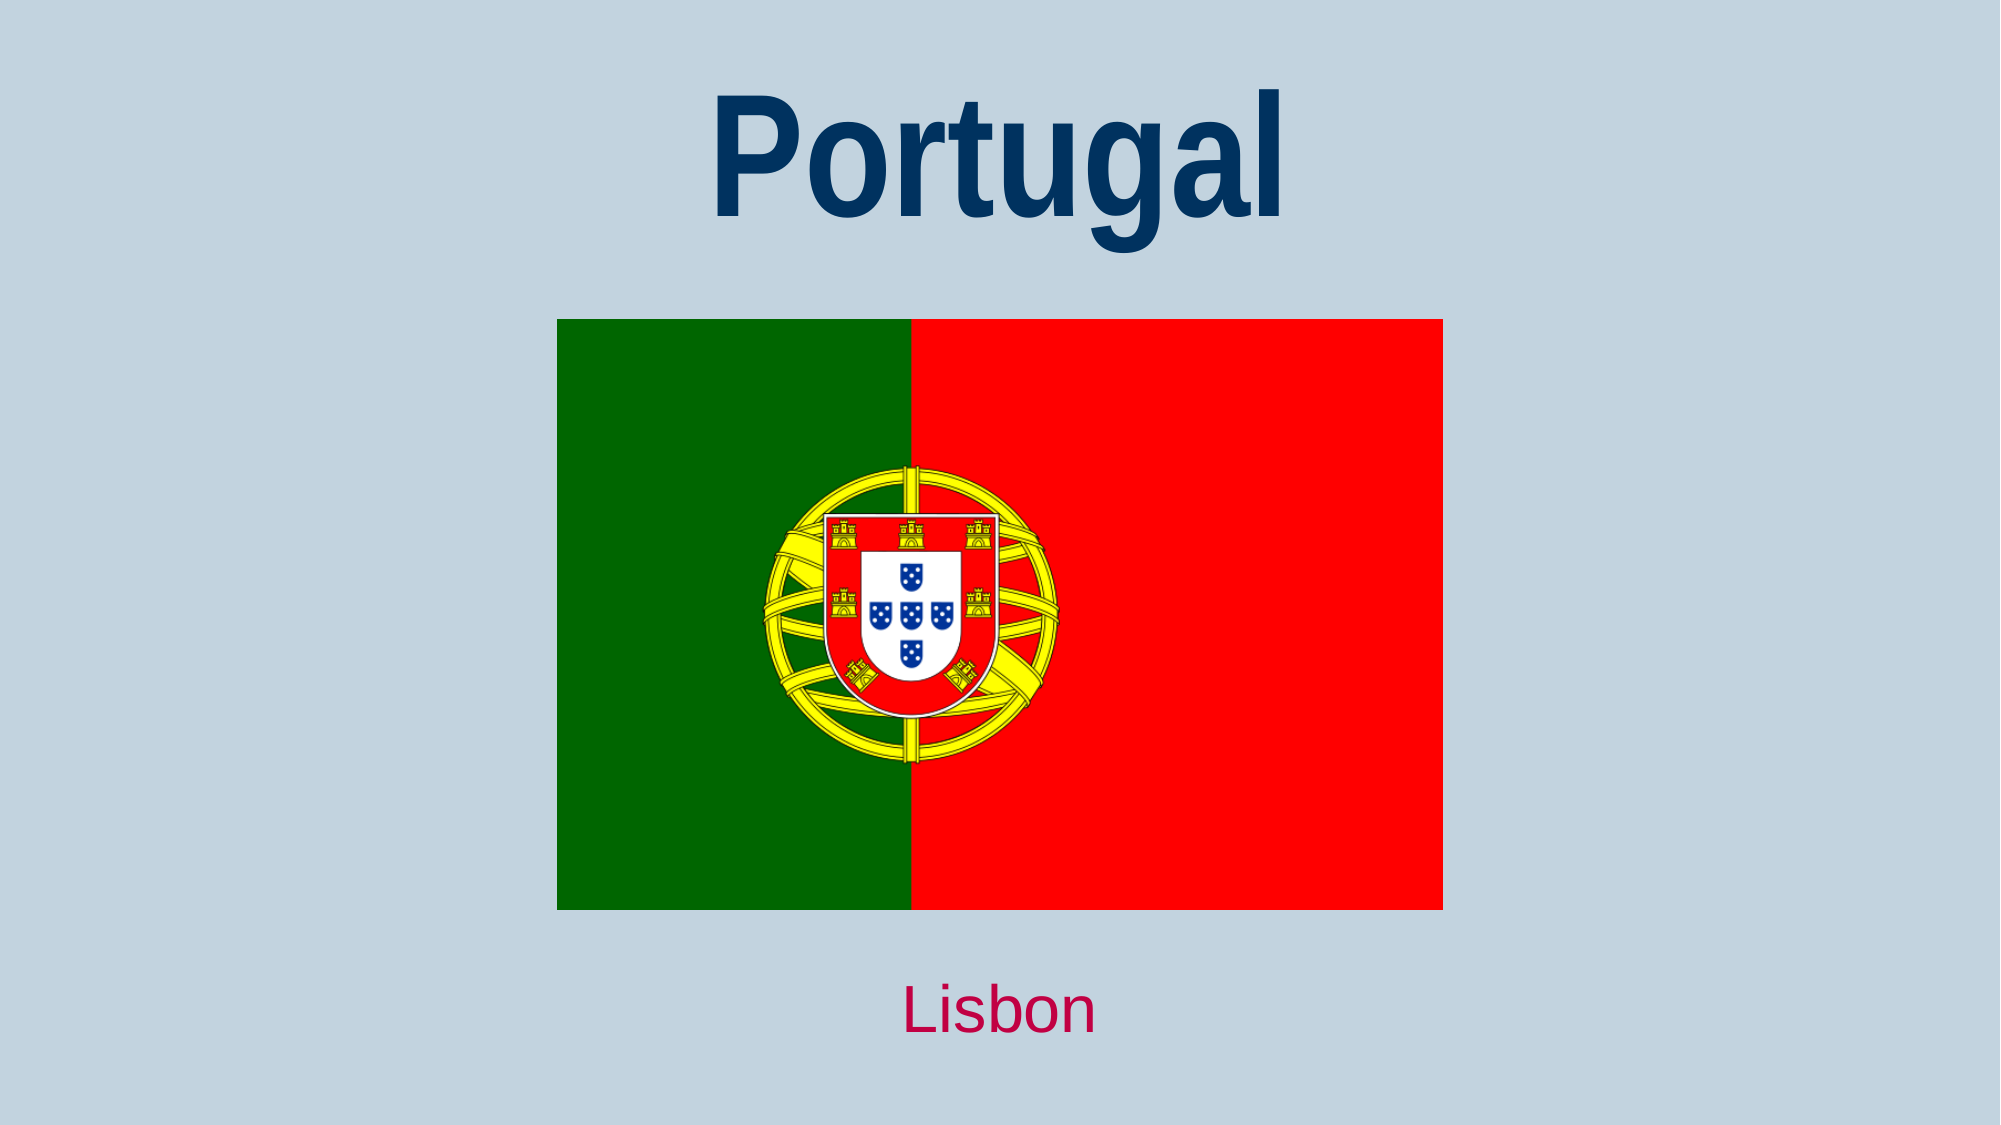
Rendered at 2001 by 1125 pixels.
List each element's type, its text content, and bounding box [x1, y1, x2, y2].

title Portugal [249, 94, 1750, 262]
picture [556, 319, 1443, 910]
subtitle Lisbon [261, 967, 1739, 1059]
